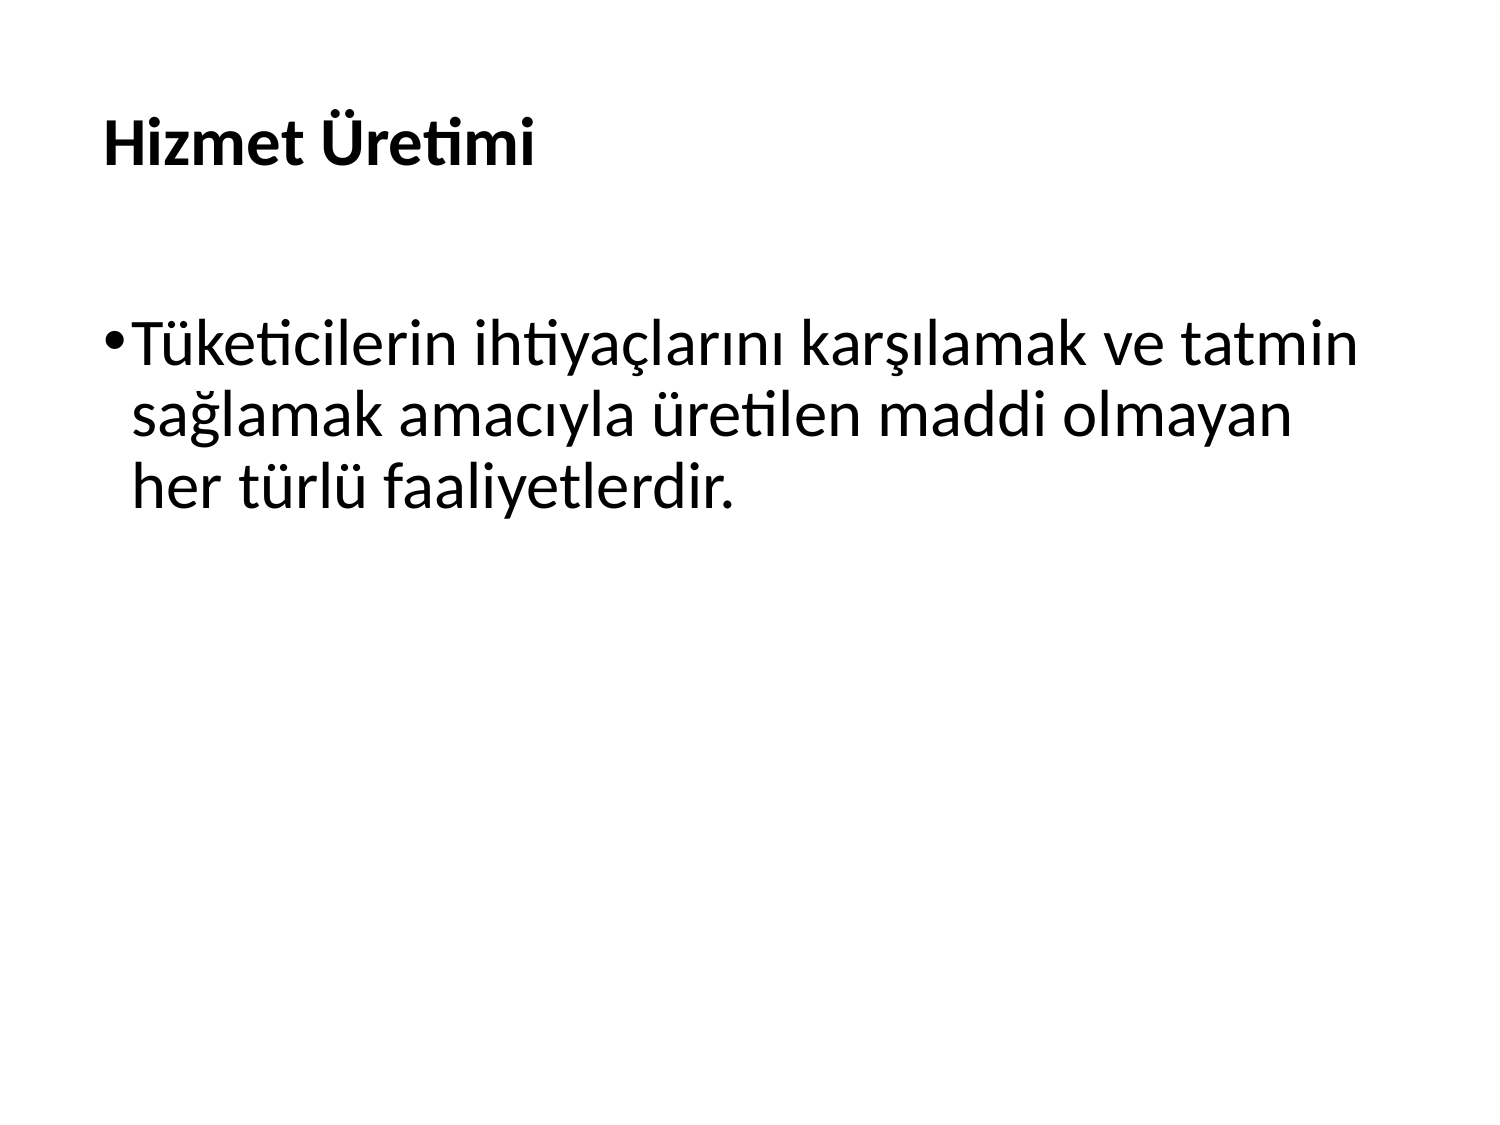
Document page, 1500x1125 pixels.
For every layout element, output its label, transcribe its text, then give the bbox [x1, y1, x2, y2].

list Tüketicilerin ihtiyaçlarını karşılamak ve tatmin sağlamak amacıyla üretilen maddi olmayan her türlü faaliyetlerdir. [88, 299, 1412, 975]
title Hizmet Üretimi [88, 49, 939, 237]
